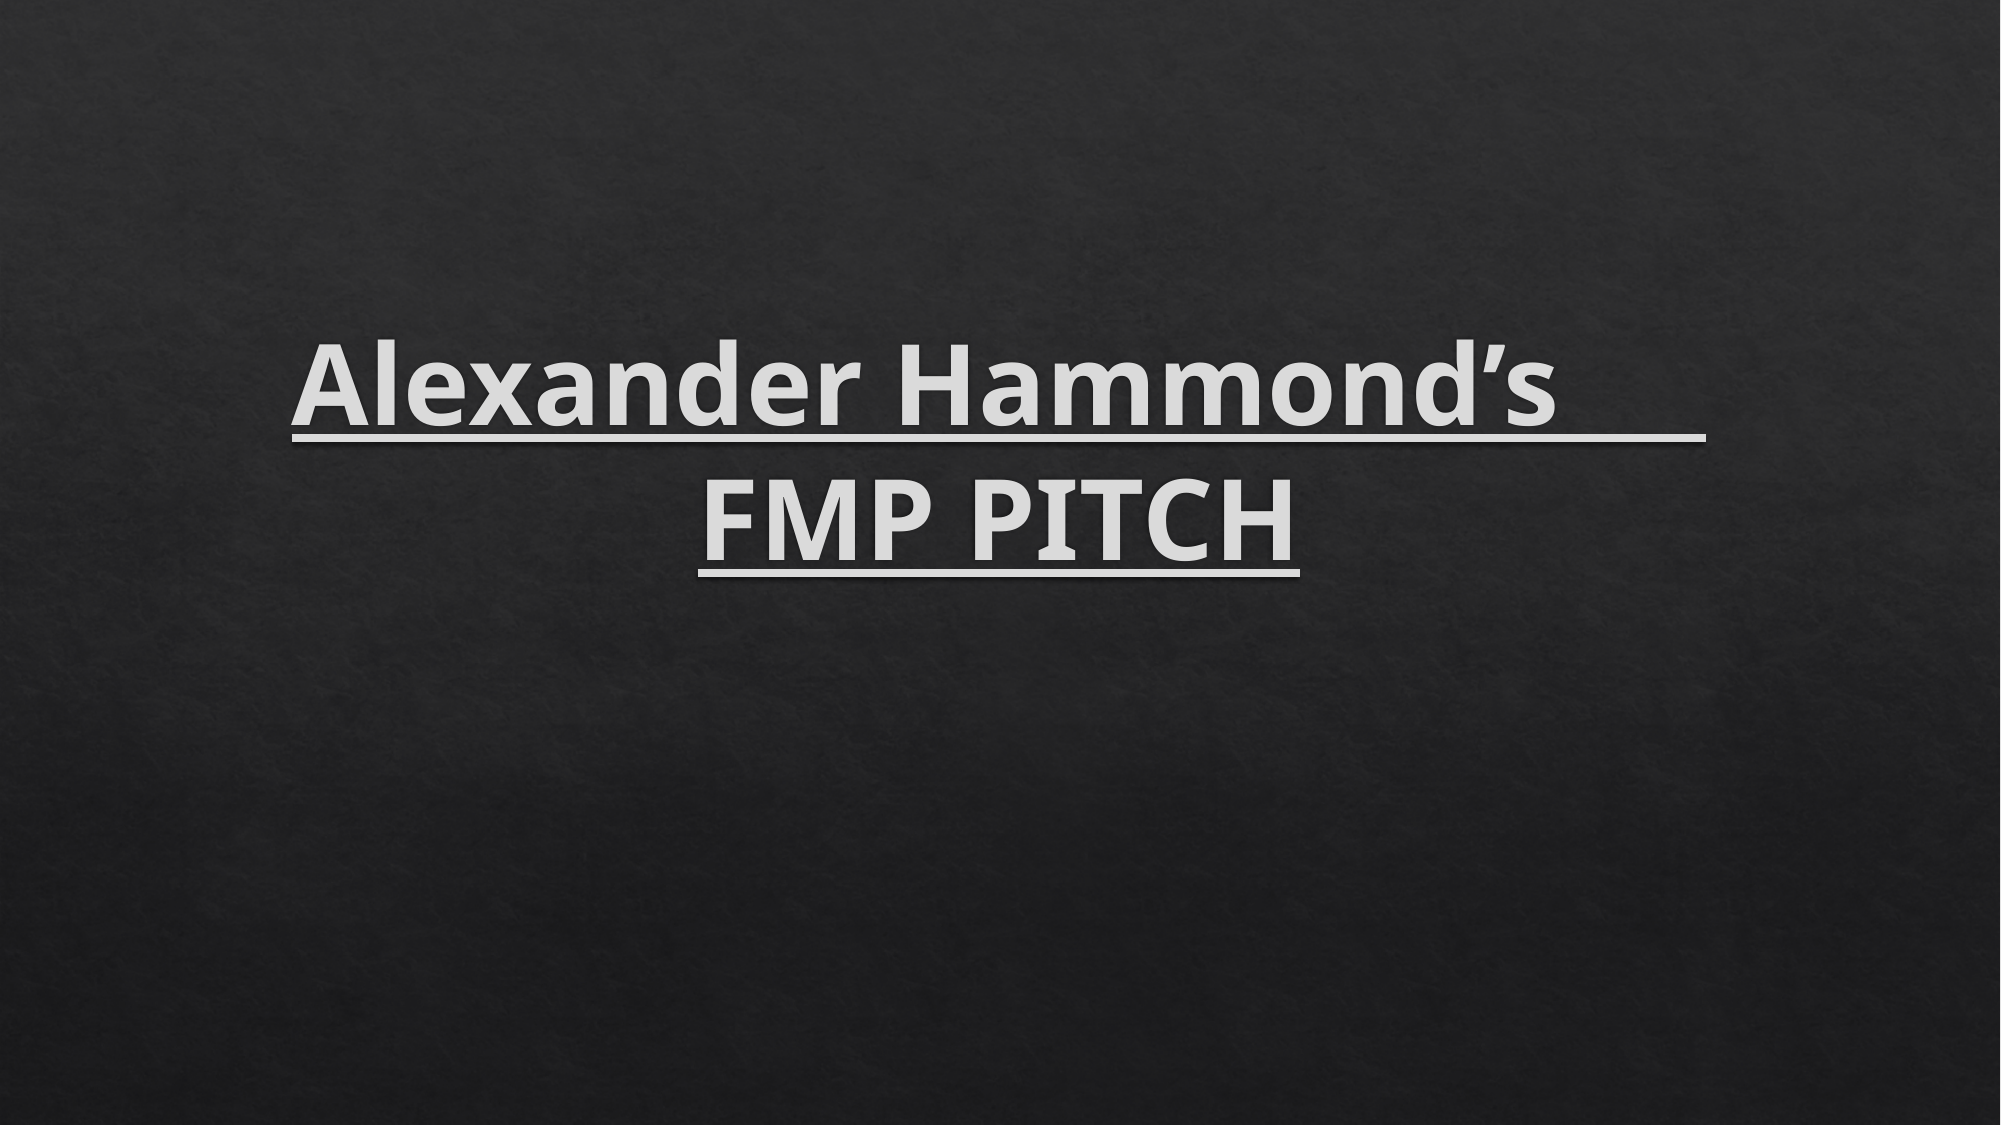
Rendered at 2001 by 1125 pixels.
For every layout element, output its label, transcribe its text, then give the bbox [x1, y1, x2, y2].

title Alexander Hammond’s FMP PITCH [224, 290, 1774, 591]
